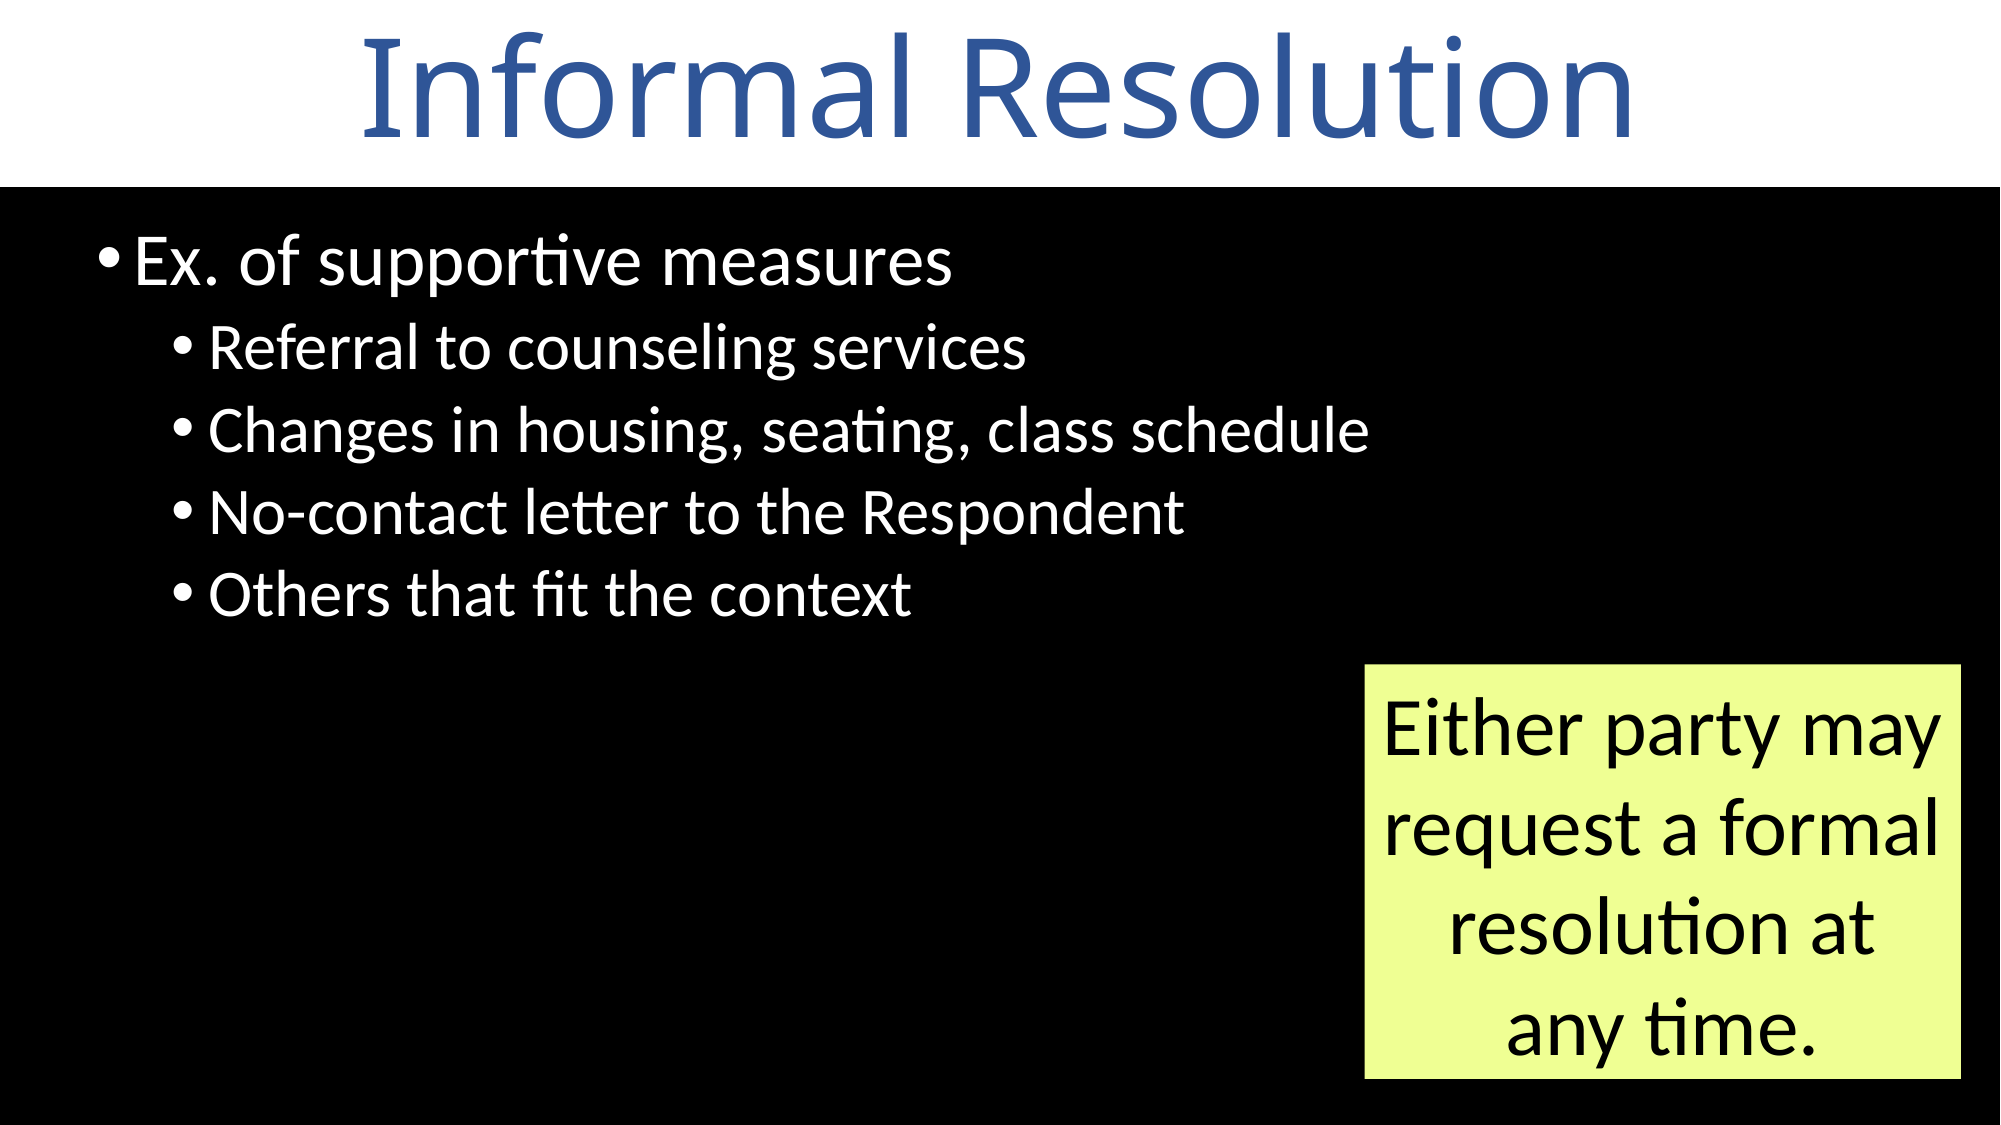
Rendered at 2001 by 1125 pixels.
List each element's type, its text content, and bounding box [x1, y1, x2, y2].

title Informal Resolution [0, 0, 2000, 187]
text_box Either party may request a formal resolution at any time. [1364, 664, 1961, 1079]
list Ex. of supportive measures Referral to counseling services Changes in housing, seating, class schedule No-contact letter to the Respondent Others that fit the context [81, 213, 1928, 987]
